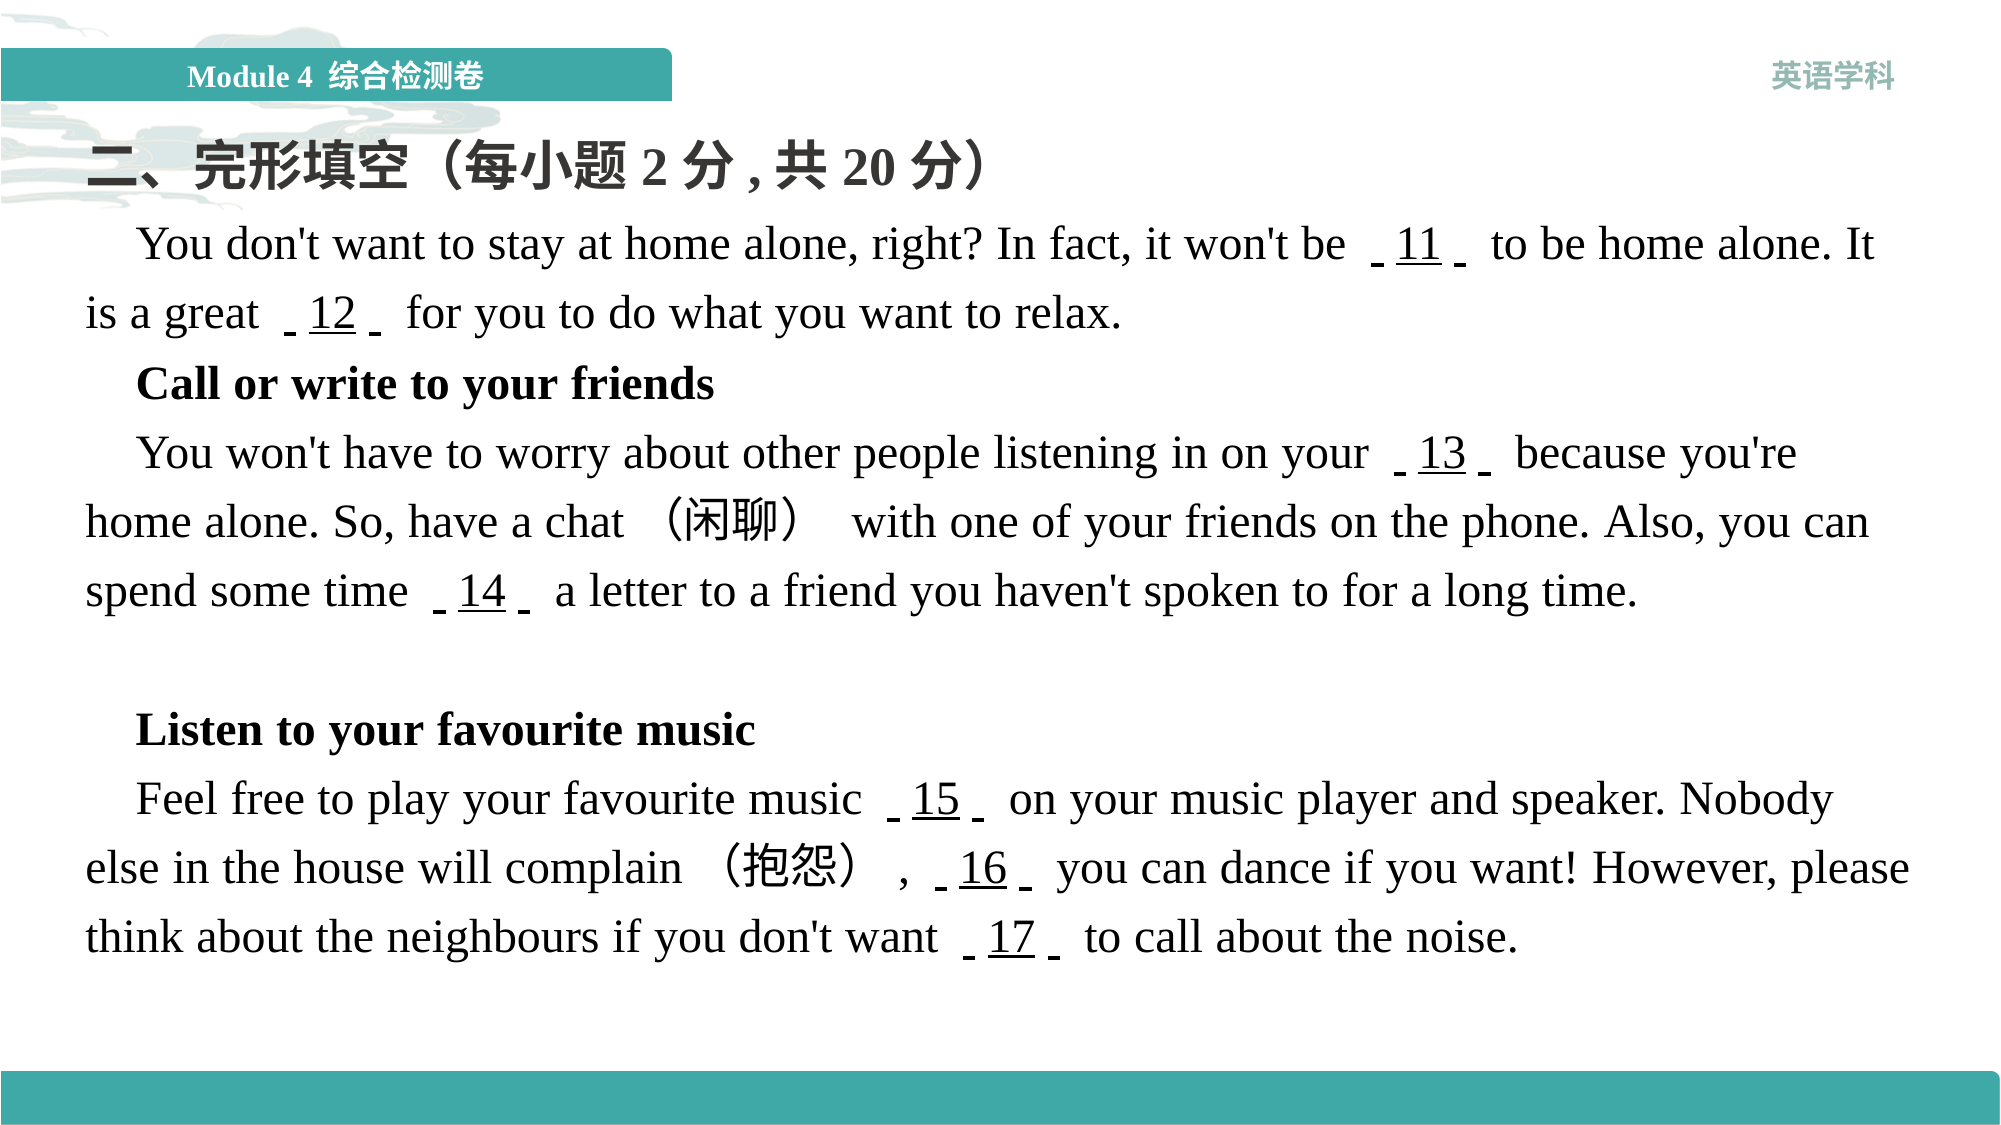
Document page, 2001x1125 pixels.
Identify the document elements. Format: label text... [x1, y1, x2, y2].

text_box Listen to your favourite music Feel free to play your favourite music . .15. . on your music player and speaker. Nobody else in the house will complain（抱怨）, . .16. . you can dance if you want! However, please think about the neighbours if you don't want . .17. . to call about the noise. [85, 686, 1914, 1029]
picture [0, 0, 2000, 1125]
text_box 二、完形填空（每小题2分,共20分） [85, 118, 1914, 200]
text_box Call or write to your friends You won't have to worry about other people listening in on your . .13. . because you're home alone. So, have a chat（闲聊） with one of your friends on the phone. Also, you can spend some time . .14. . a letter to a friend you haven't spoken to for a long time. [85, 340, 1914, 680]
text_box You don't want to stay at home alone, right? In fact, it won't be . .11. . to be home alone. It is a great . .12. . for you to do what you want to relax. [85, 200, 1914, 333]
